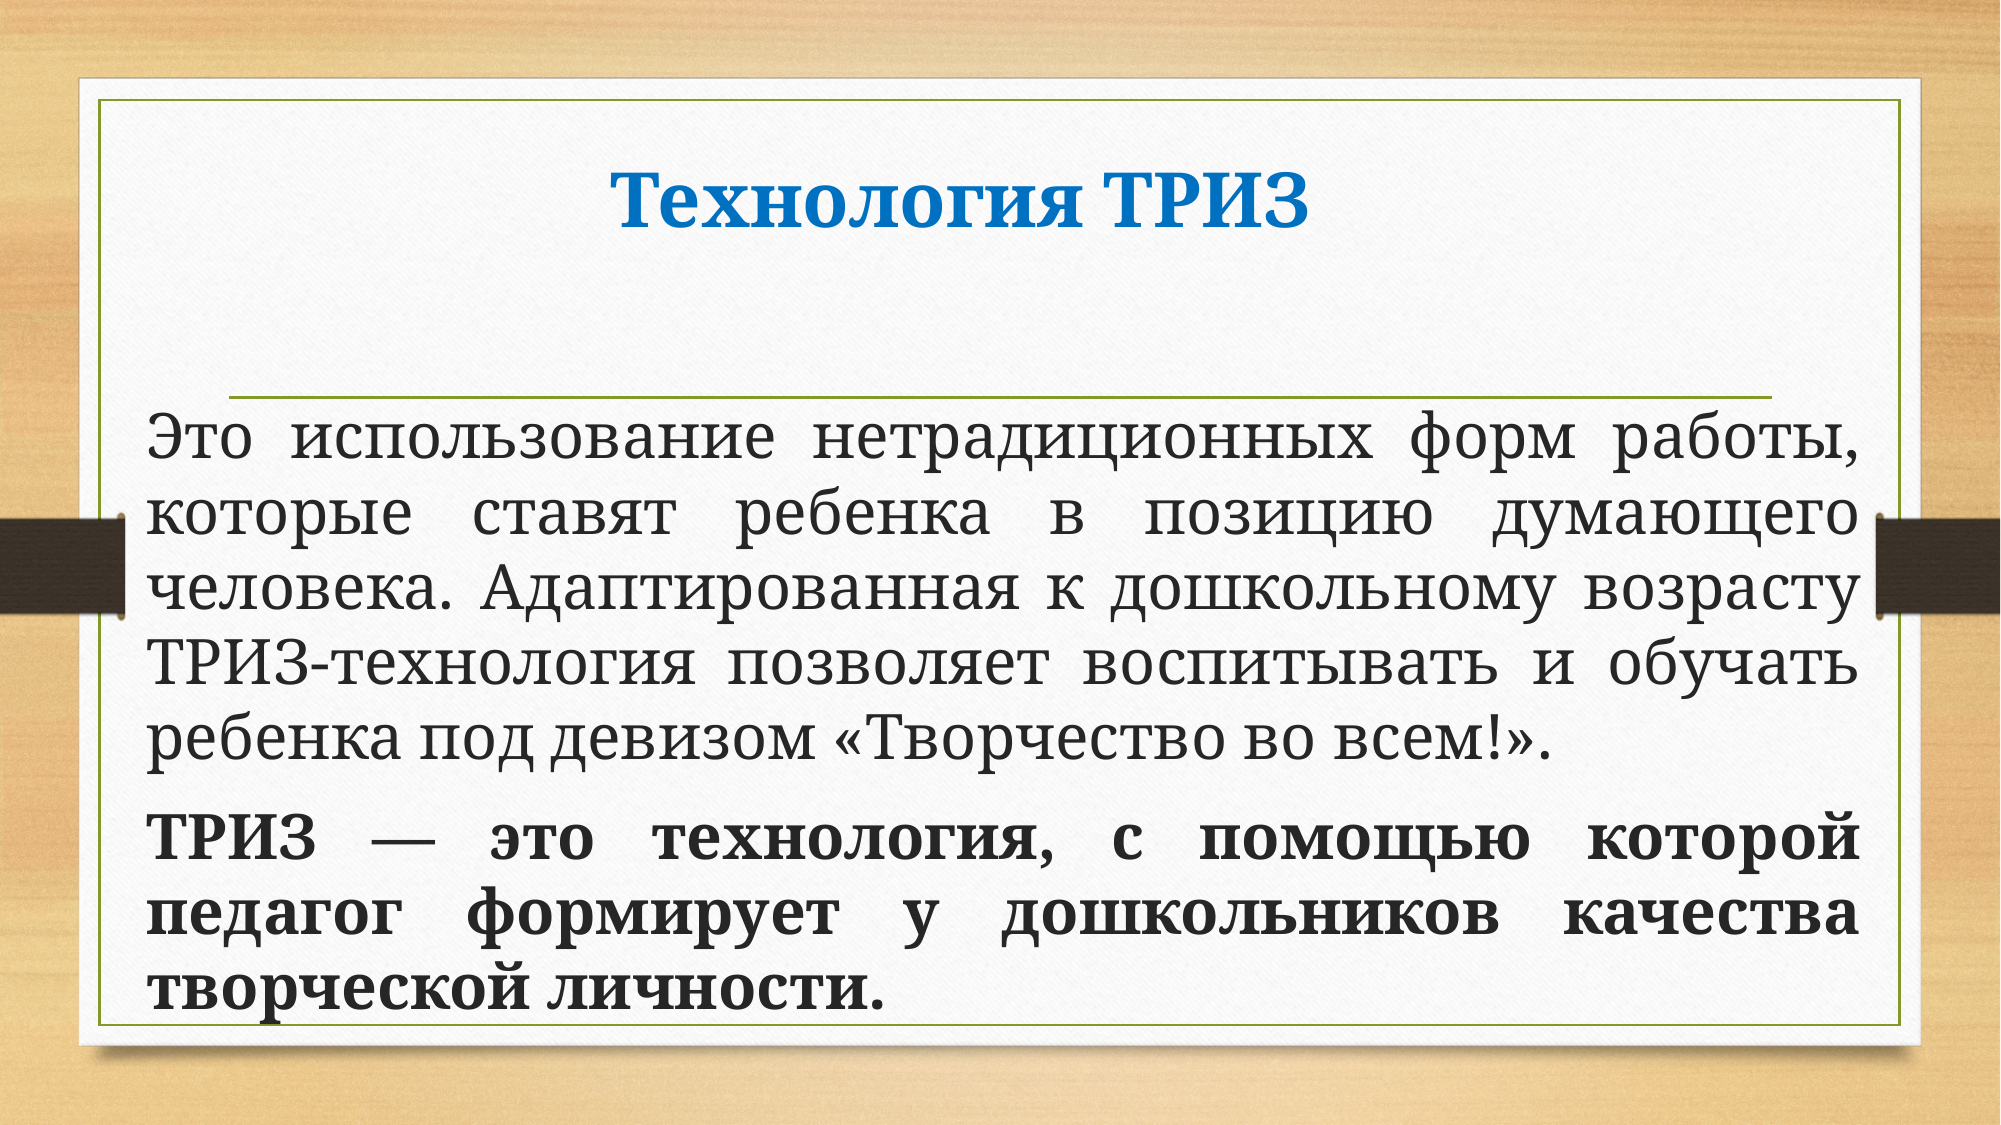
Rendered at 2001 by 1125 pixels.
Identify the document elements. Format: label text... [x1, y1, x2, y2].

title Технология ТРИЗ [173, 143, 1749, 251]
list Это использование нетрадиционных форм работы, которые ставят ребенка в позицию думающего человека. Адаптированная к дошкольному возрасту ТРИЗ-технология позволяет воспитывать и обучать ребенка под девизом «Творчество во всем!». ТРИЗ — это технология, с помощью которой педагог формирует у дошкольников качества творческой личности. [131, 388, 1877, 1037]
picture [0, 0, 2001, 1125]
